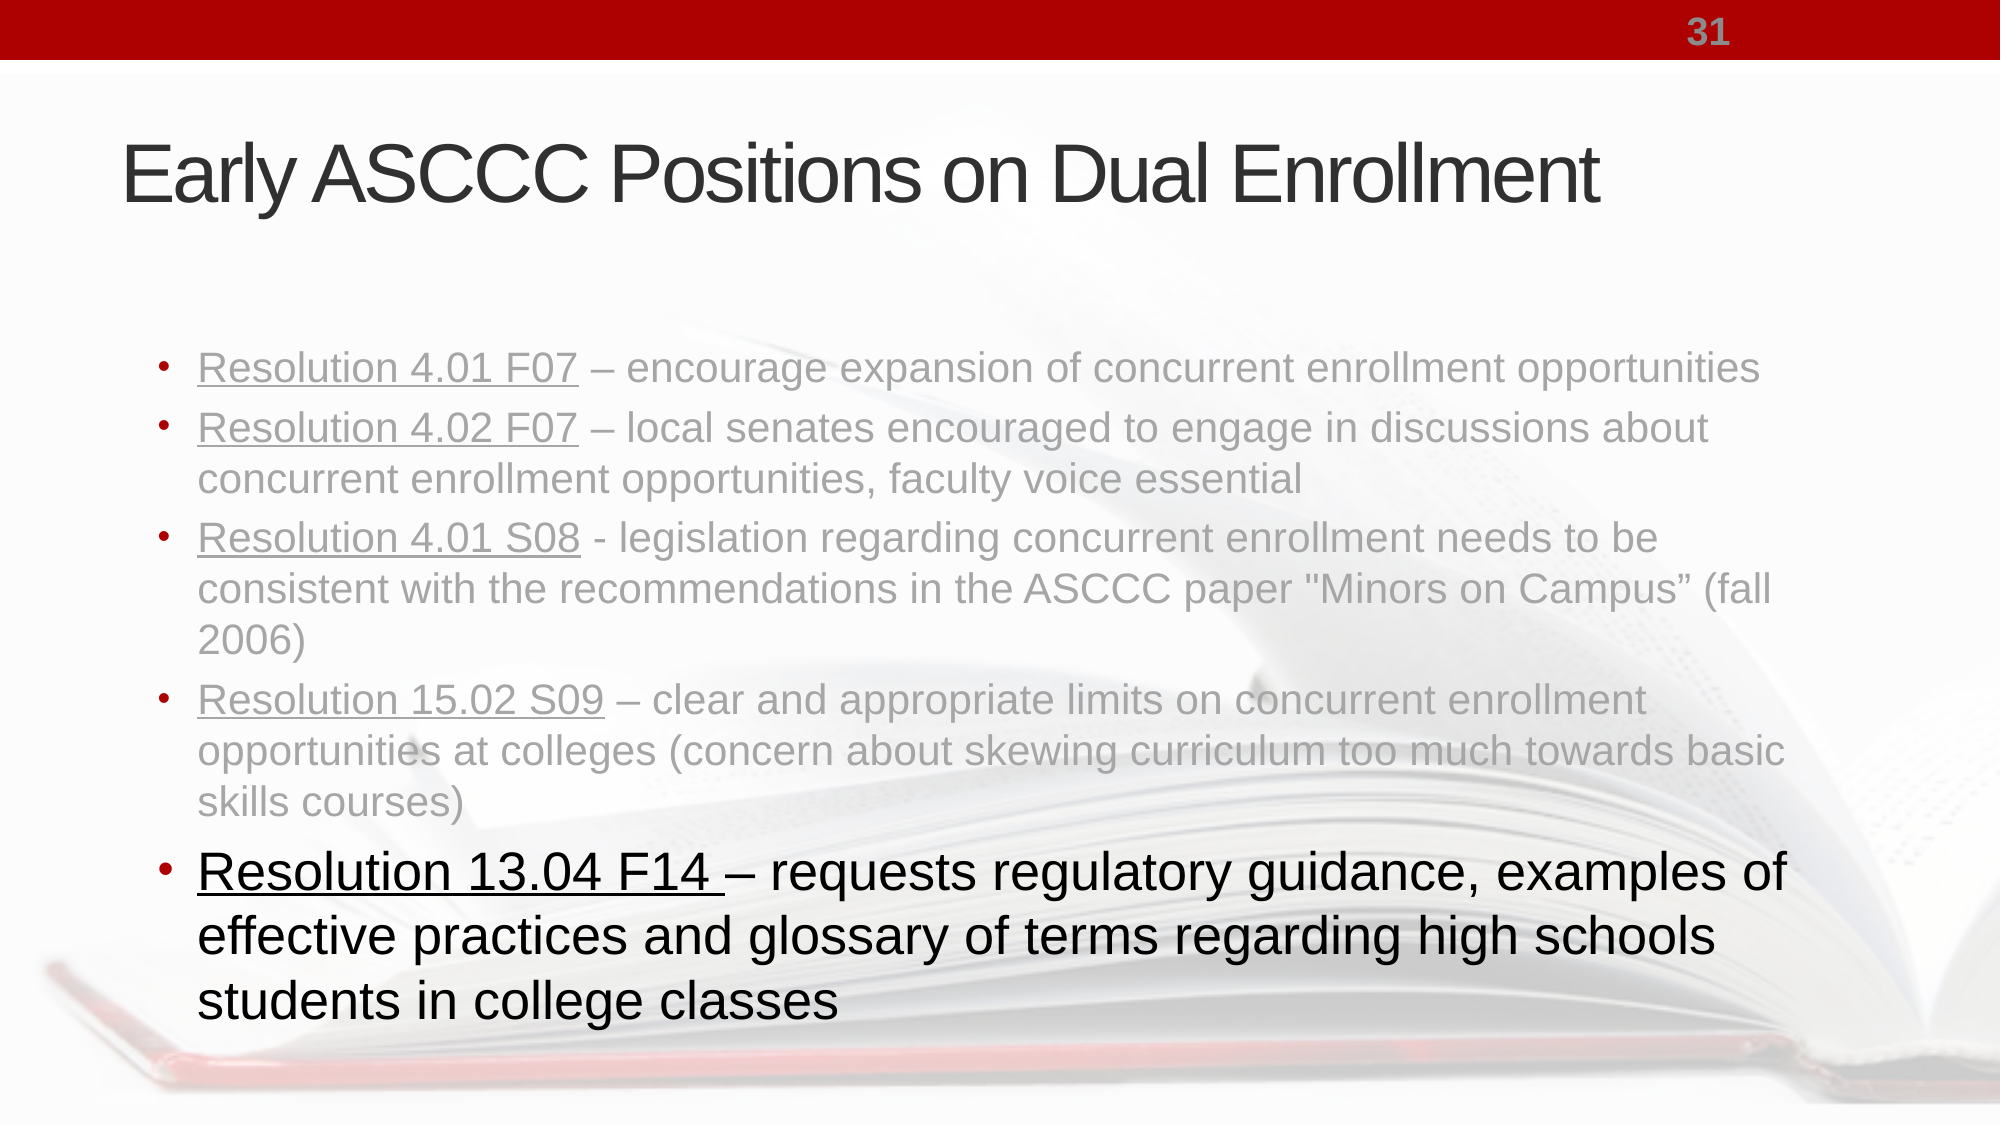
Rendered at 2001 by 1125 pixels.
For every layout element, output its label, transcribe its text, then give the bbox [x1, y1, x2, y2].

list Resolution 4.01 F07 – encourage expansion of concurrent enrollment opportunities Resolution 4.02 F07 – local senates encouraged to engage in discussions about concurrent enrollment opportunities, faculty voice essential Resolution 4.01 S08 - legislation regarding concurrent enrollment needs to be consistent with the recommendations in the ASCCC paper "Minors on Campus” (fall 2006) Resolution 15.02 S09 – clear and appropriate limits on concurrent enrollment opportunities at colleges (concern about skewing curriculum too much towards basic skills courses) Resolution 13.04 F14 – requests regulatory guidance, examples of effective practices and glossary of terms regarding high schools students in college classes [137, 330, 1863, 1044]
title Early ASCCC Positions on Dual Enrollment [99, 87, 1900, 250]
slide_number 31 [1666, 3, 1900, 57]
